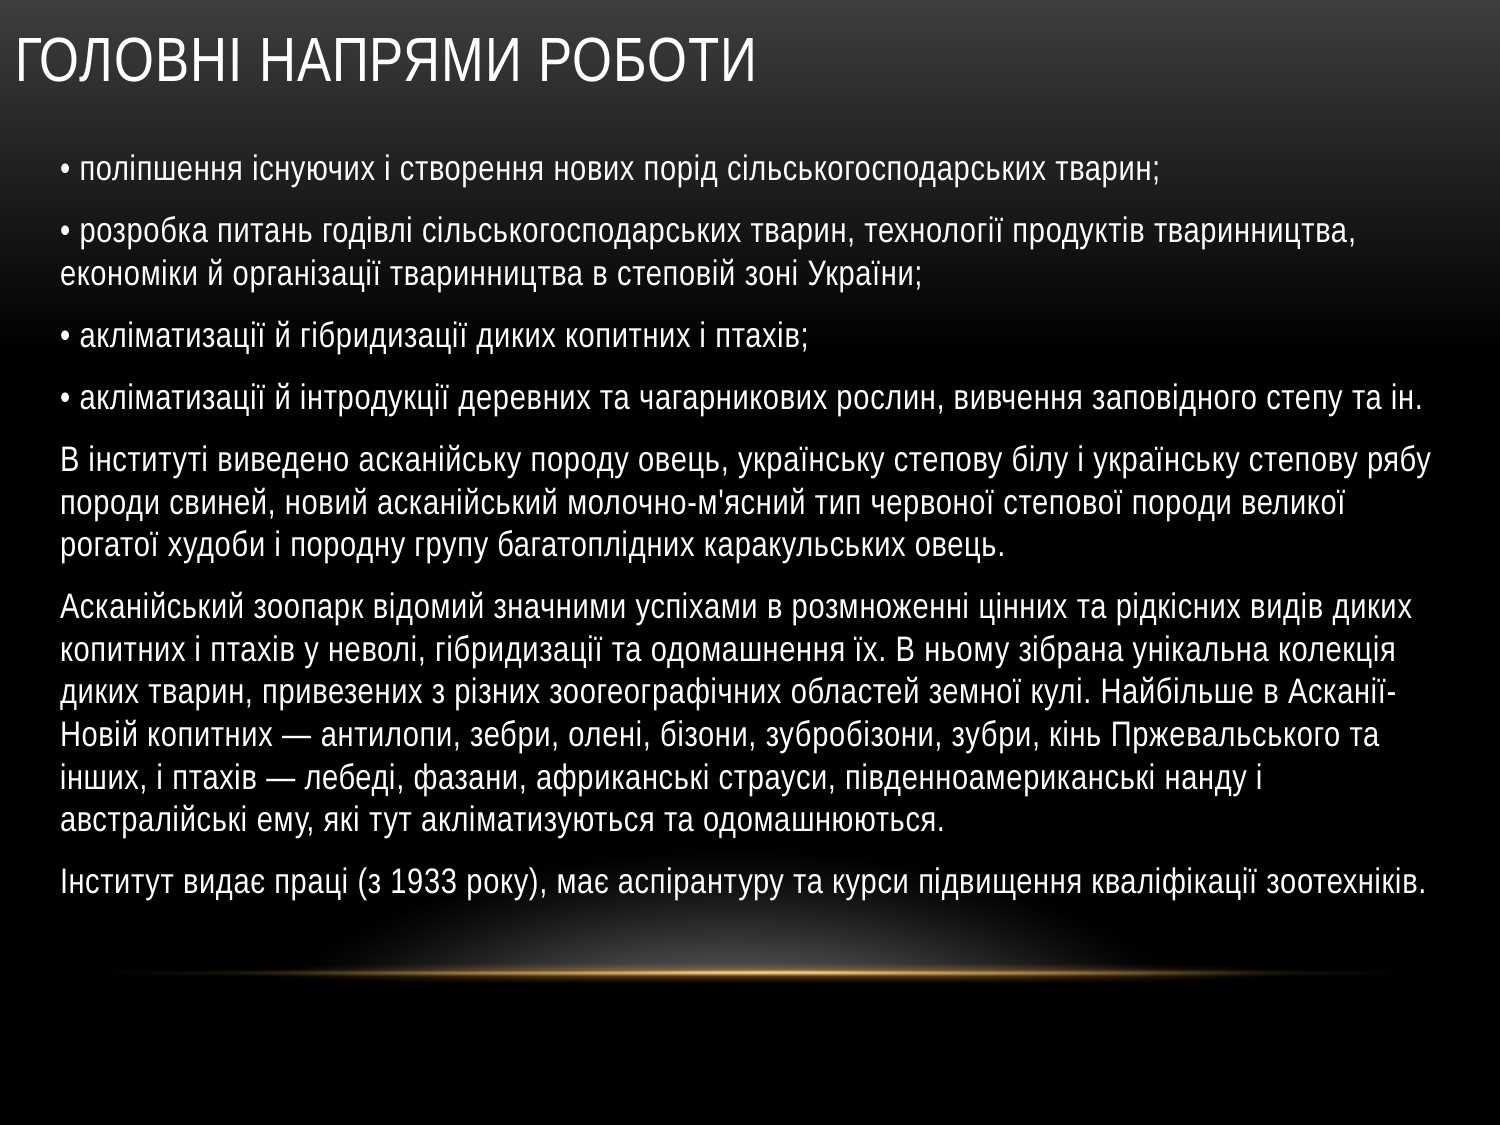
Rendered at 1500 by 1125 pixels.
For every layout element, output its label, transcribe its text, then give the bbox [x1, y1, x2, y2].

picture [0, 102, 1500, 1125]
list • поліпшення існуючих і створення нових порід сільськогосподарських тварин; • розробка питань годівлі сільськогосподарських тварин, технології продуктів тваринництва, економіки й організації тваринництва в степовій зоні України; • акліматизації й гібридизації диких копитних і птахів; • акліматизації й інтродукції деревних та чагарникових рослин, вивчення заповідного степу та ін. В інституті виведено асканійську породу овець, українську степову білу і українську степову рябу породи свиней, новий асканійський молочно-м'ясний тип червоної степової породи великої рогатої худоби і породну групу багатоплідних каракульських овець. Асканійський зоопарк відомий значними успіхами в розмноженні цінних та рідкісних видів диких копитних і птахів у неволі, гібридизації та одомашнення їх. В ньому зібрана унікальна колекція диких тварин, привезених з різних зоогеографічних областей земної кулі. Найбільше в Асканії-Новій копитних — антилопи, зебри, олені, бізони, зубробізони, зубри, кінь Пржевальського та інших, і птахів — лебеді, фазани, африканські страуси, південноамериканські нанду і австралійські ему, які тут акліматизуються та одомашнюються. Інститут видає праці (з 1933 року), має аспірантуру та курси підвищення кваліфікації зоотехніків. [45, 137, 1455, 1125]
title Головні напрями роботи [0, 0, 1500, 102]
